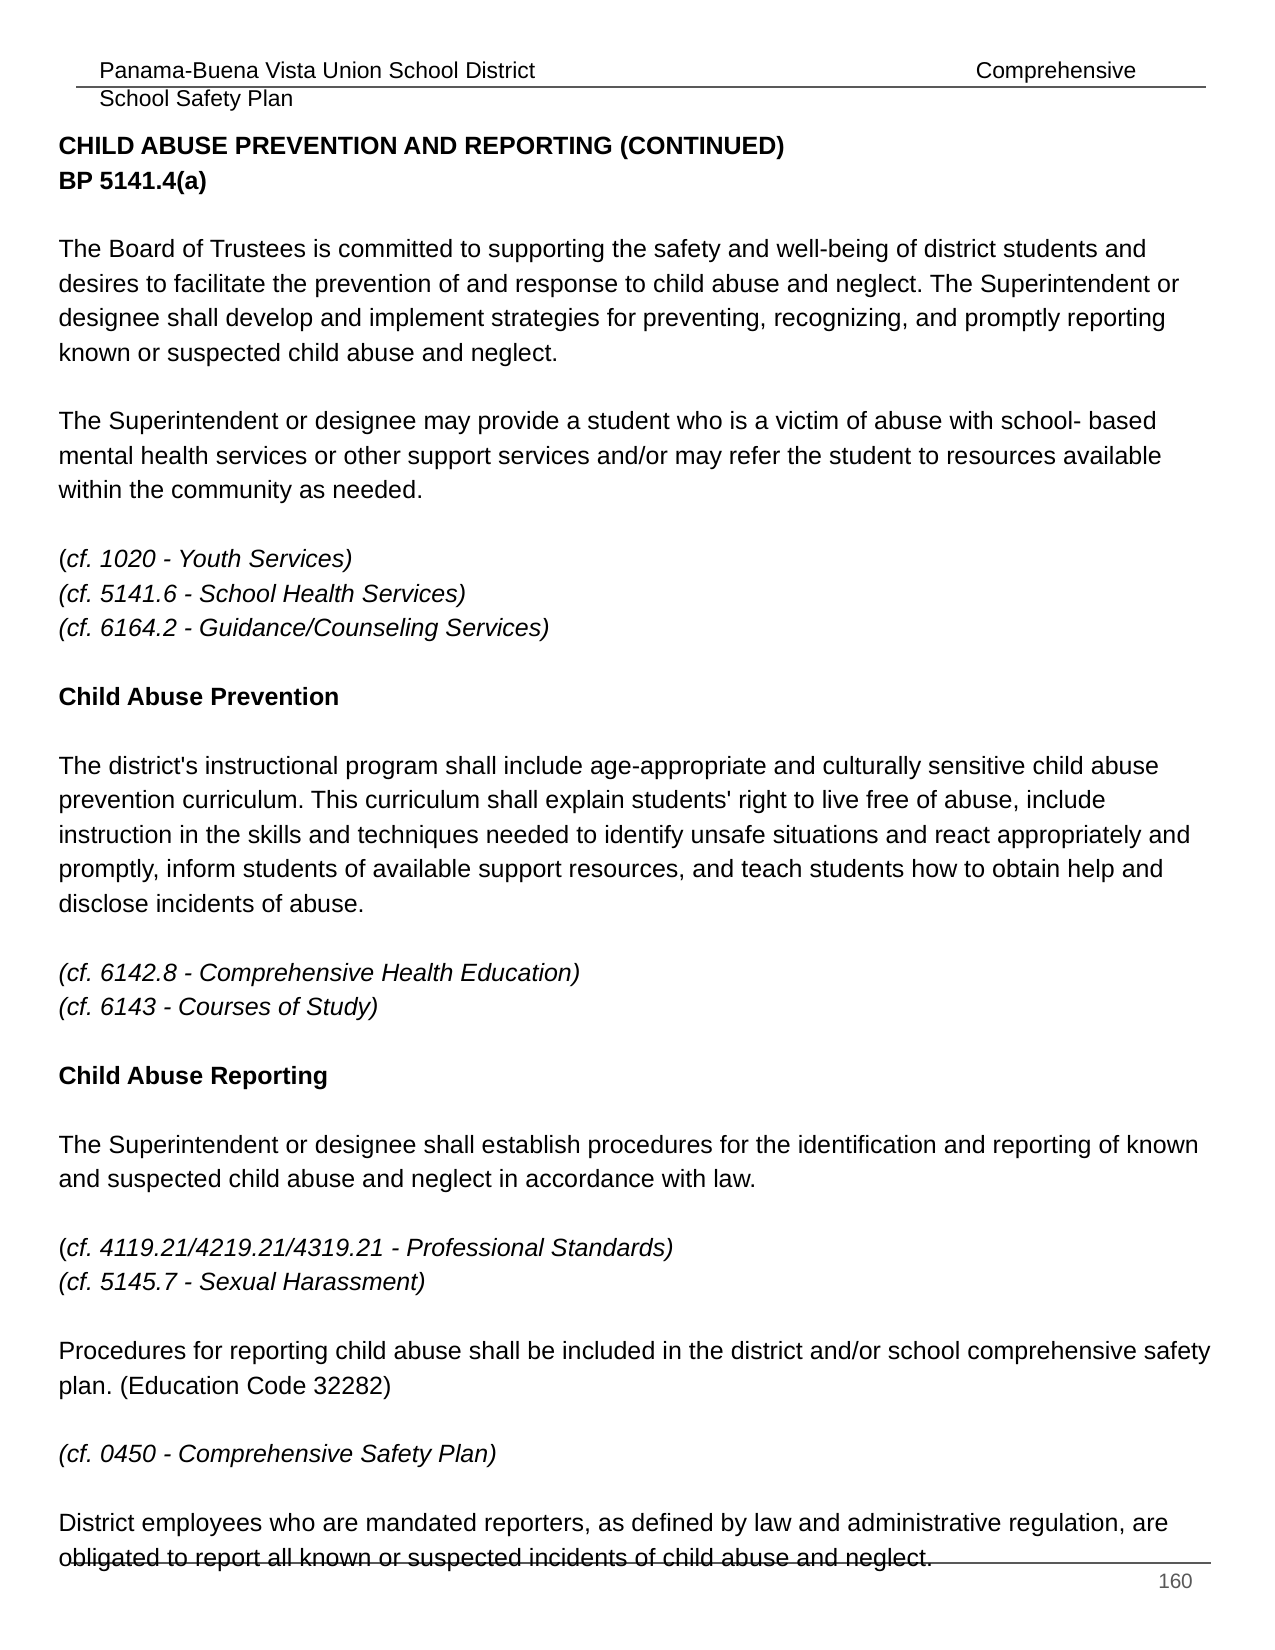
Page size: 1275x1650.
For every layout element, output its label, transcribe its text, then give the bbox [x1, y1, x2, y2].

slide_number ‹#› [1131, 1552, 1208, 1623]
list CHILD ABUSE PREVENTION AND REPORTING (CONTINUED) BP 5141.4(a) The Board of Trustees is committed to supporting the safety and well-being of district students and desires to facilitate the prevention of and response to child abuse and neglect. The Superintendent or designee shall develop and implement strategies for preventing, recognizing, and promptly reporting known or suspected child abuse and neglect. The Superintendent or designee may provide a student who is a victim of abuse with school- based mental health services or other support services and/or may refer the student to resources available within the community as needed. (cf. 1020 - Youth Services) (cf. 5141.6 - School Health Services) (cf. 6164.2 - Guidance/Counseling Services) Child Abuse Prevention The district's instructional program shall include age-appropriate and culturally sensitive child abuse prevention curriculum. This curriculum shall explain students' right to live free of abuse, include instruction in the skills and techniques needed to identify unsafe situations and react appropriately and promptly, inform students of available support resources, and teach students how to obtain help and disclose incidents of abuse. (cf. 6142.8 - Comprehensive Health Education) (cf. 6143 - Courses of Study) Child Abuse Reporting The Superintendent or designee shall establish procedures for the identification and reporting of known and suspected child abuse and neglect in accordance with law. (cf. 4119.21/4219.21/4319.21 - Professional Standards) (cf. 5145.7 - Sexual Harassment) Procedures for reporting child abuse shall be included in the district and/or school comprehensive safety plan. (Education Code 32282) (cf. 0450 - Comprehensive Safety Plan) District employees who are mandated reporters, as defined by law and administrative regulation, are obligated to report all known or suspected incidents of child abuse and neglect. [43, 110, 1232, 1567]
